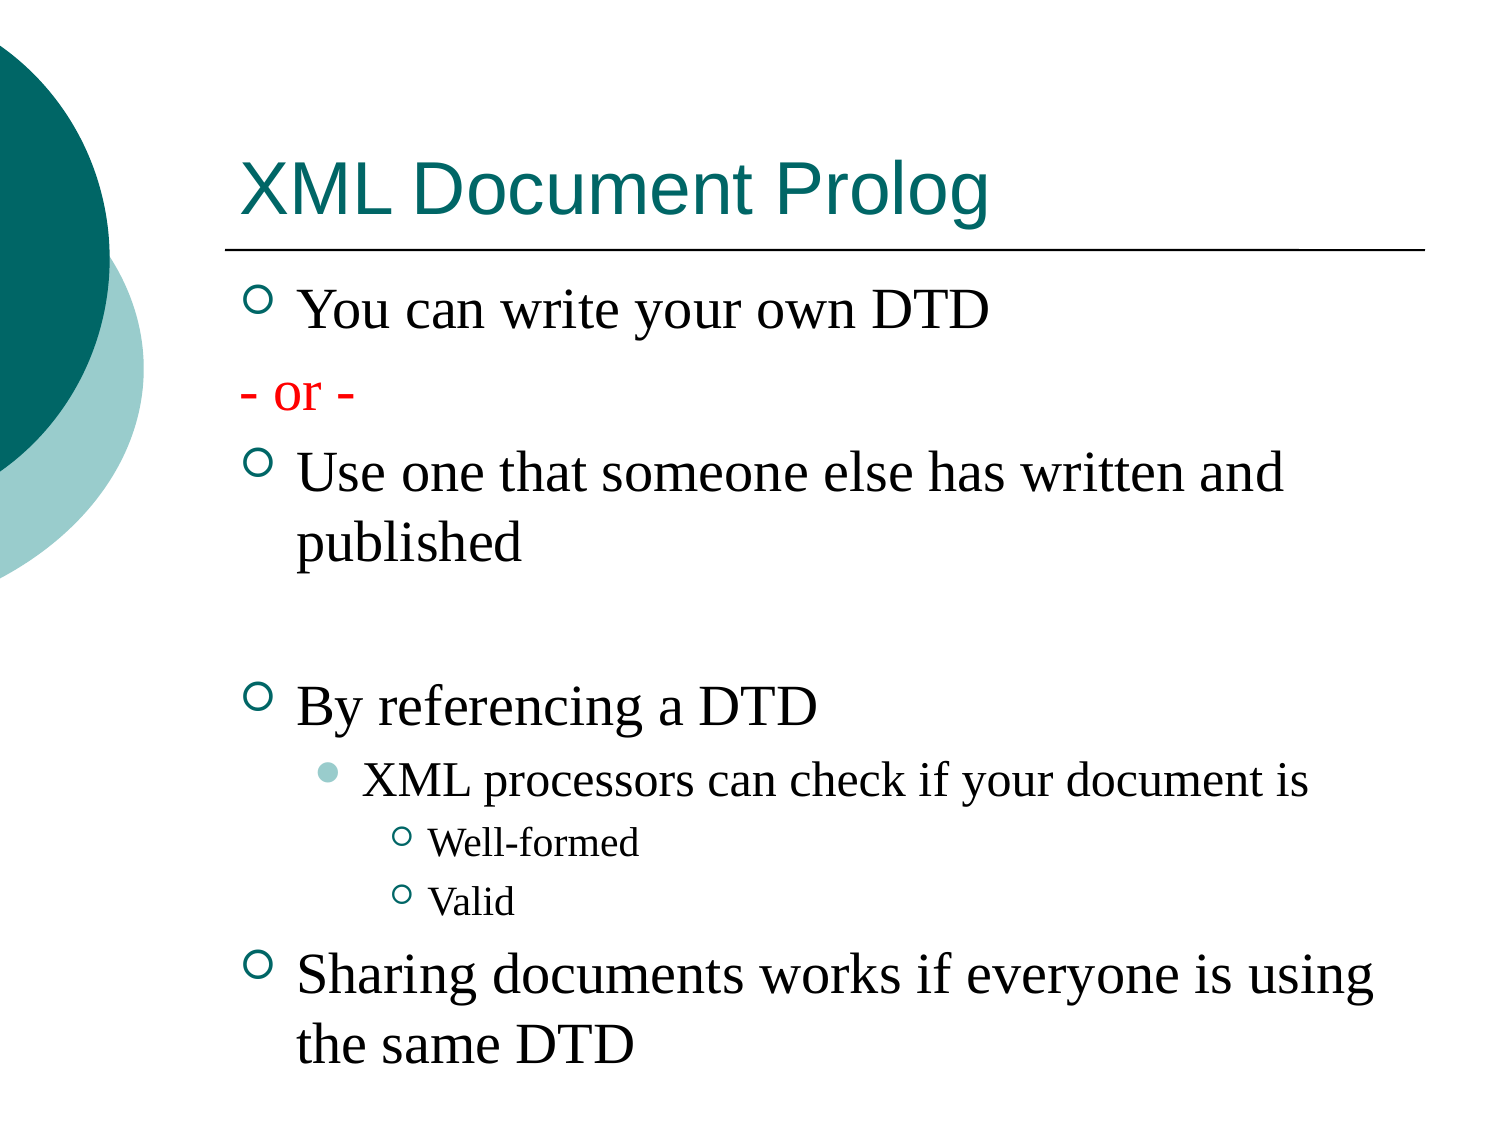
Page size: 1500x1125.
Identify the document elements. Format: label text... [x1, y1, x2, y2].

list You can write your own DTD - or - Use one that someone else has written and published By referencing a DTD XML processors can check if your document is Well-formed Valid Sharing documents works if everyone is using the same DTD [224, 262, 1425, 975]
title XML Document Prolog [224, 49, 1425, 237]
